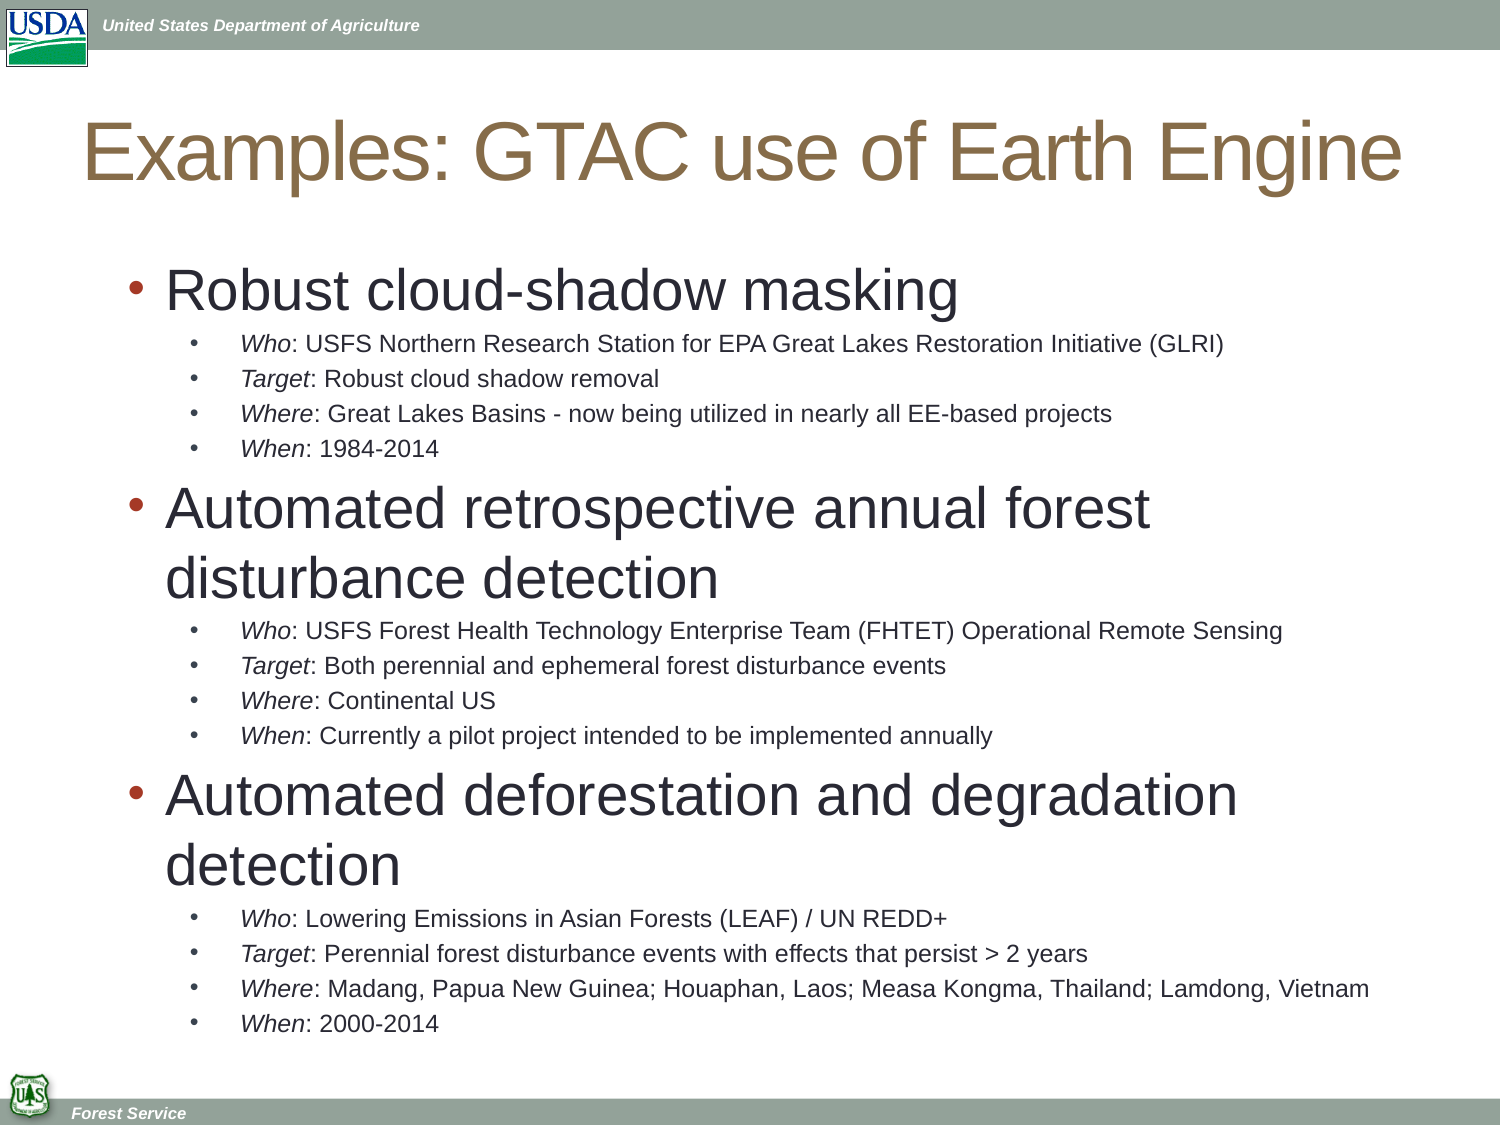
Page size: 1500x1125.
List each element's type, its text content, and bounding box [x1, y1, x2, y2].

list Robust cloud-shadow masking Who: USFS Northern Research Station for EPA Great Lakes Restoration Initiative (GLRI) Target: Robust cloud shadow removal Where: Great Lakes Basins - now being utilized in nearly all EE-based projects When: 1984-2014 Automated retrospective annual forest disturbance detection Who: USFS Forest Health Technology Enterprise Team (FHTET) Operational Remote Sensing Target: Both perennial and ephemeral forest disturbance events Where: Continental US When: Currently a pilot project intended to be implemented annually Automated deforestation and degradation detection Who: Lowering Emissions in Asian Forests (LEAF) / UN REDD+ Target: Perennial forest disturbance events with effects that persist > 2 years Where: Madang, Papua New Guinea; Houaphan, Laos; Measa Kongma, Thailand; Lamdong, Vietnam When: 2000-2014 [75, 237, 1425, 1063]
title Examples: GTAC use of Earth Engine [50, 50, 1438, 213]
picture [7, 10, 87, 66]
picture [6, 1071, 54, 1120]
